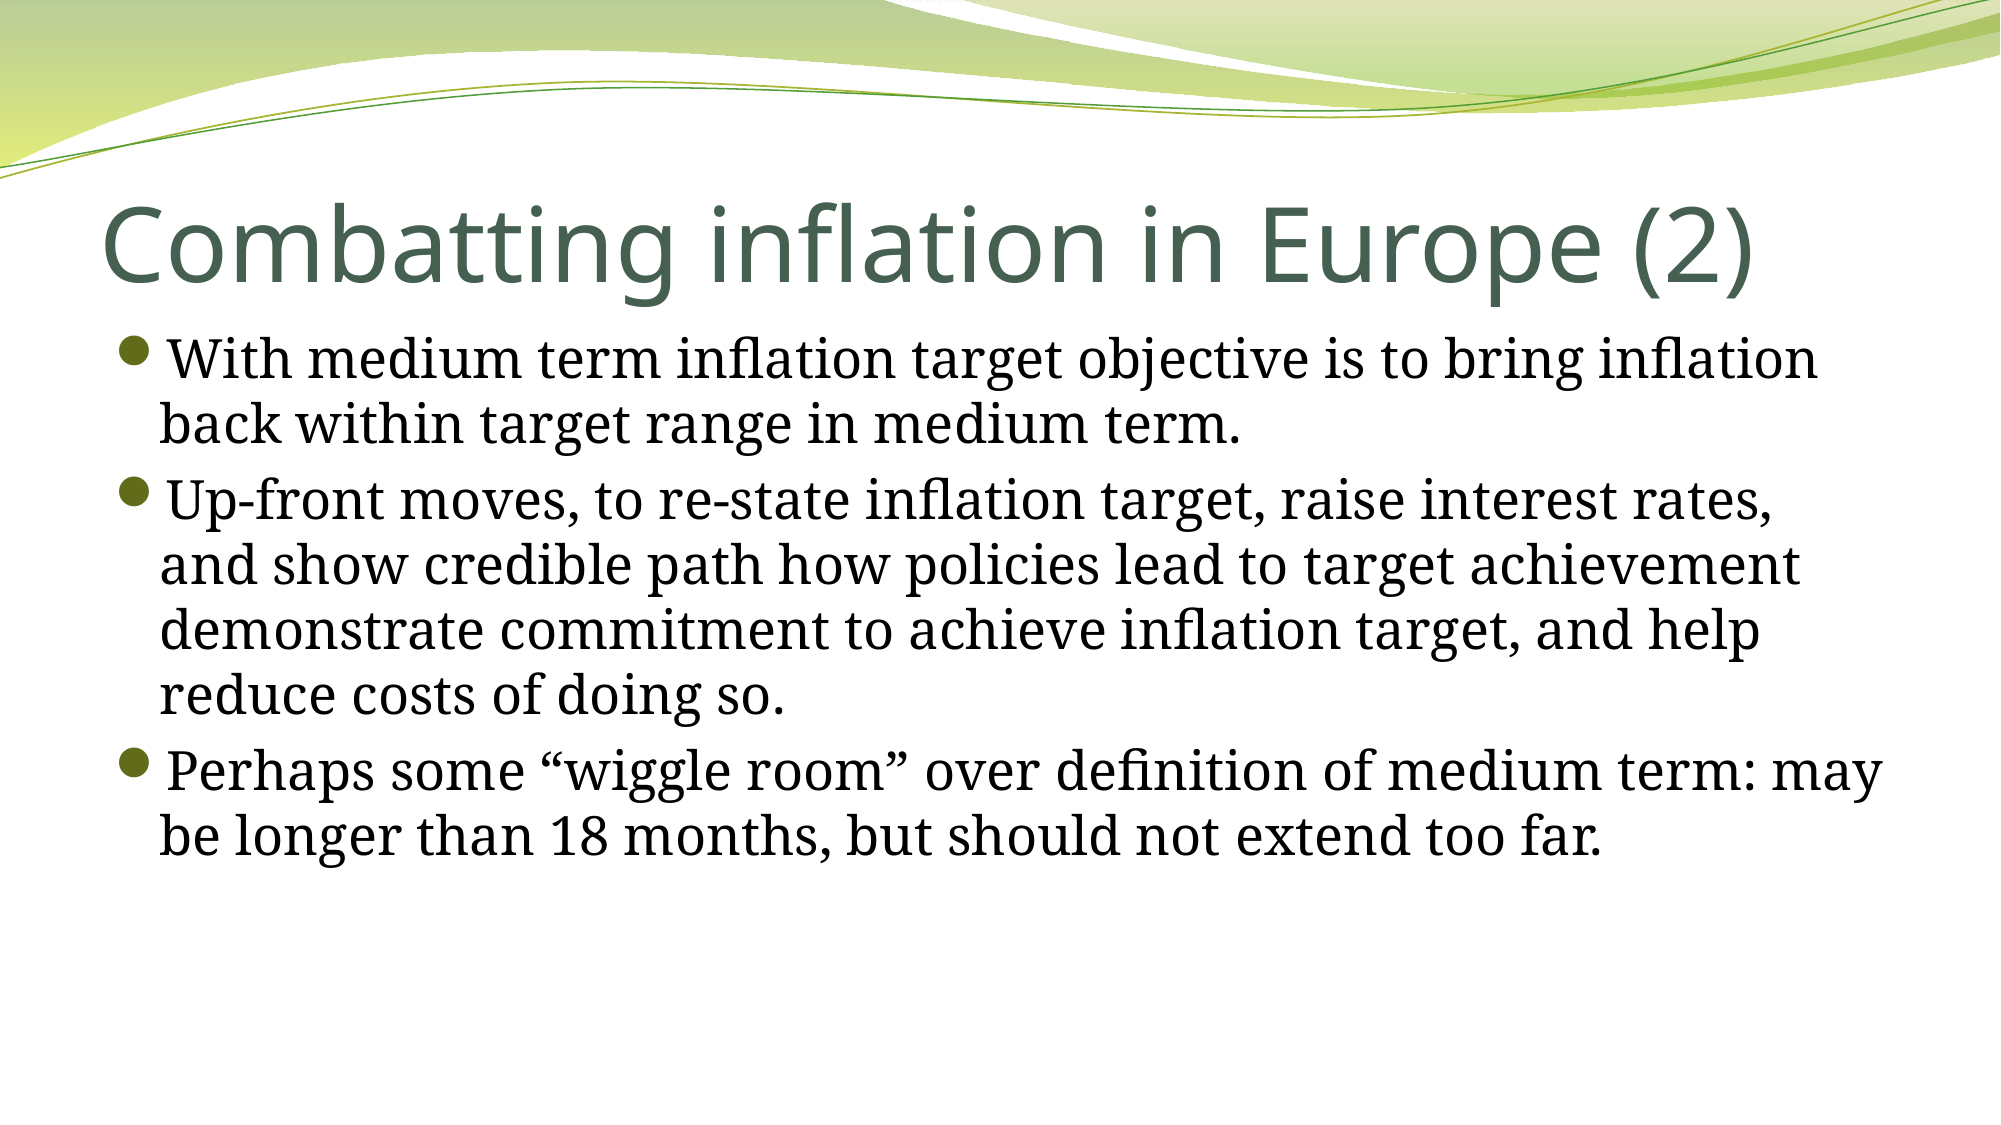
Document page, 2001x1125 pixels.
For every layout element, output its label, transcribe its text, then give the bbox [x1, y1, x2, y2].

title Combatting inflation in Europe (2) [99, 115, 1900, 303]
list With medium term inflation target objective is to bring inflation back within target range in medium term. Up-front moves, to re-state inflation target, raise interest rates, and show credible path how policies lead to target achievement demonstrate commitment to achieve inflation target, and help reduce costs of doing so. Perhaps some “wiggle room” over definition of medium term: may be longer than 18 months, but should not extend too far. [99, 317, 1900, 1038]
